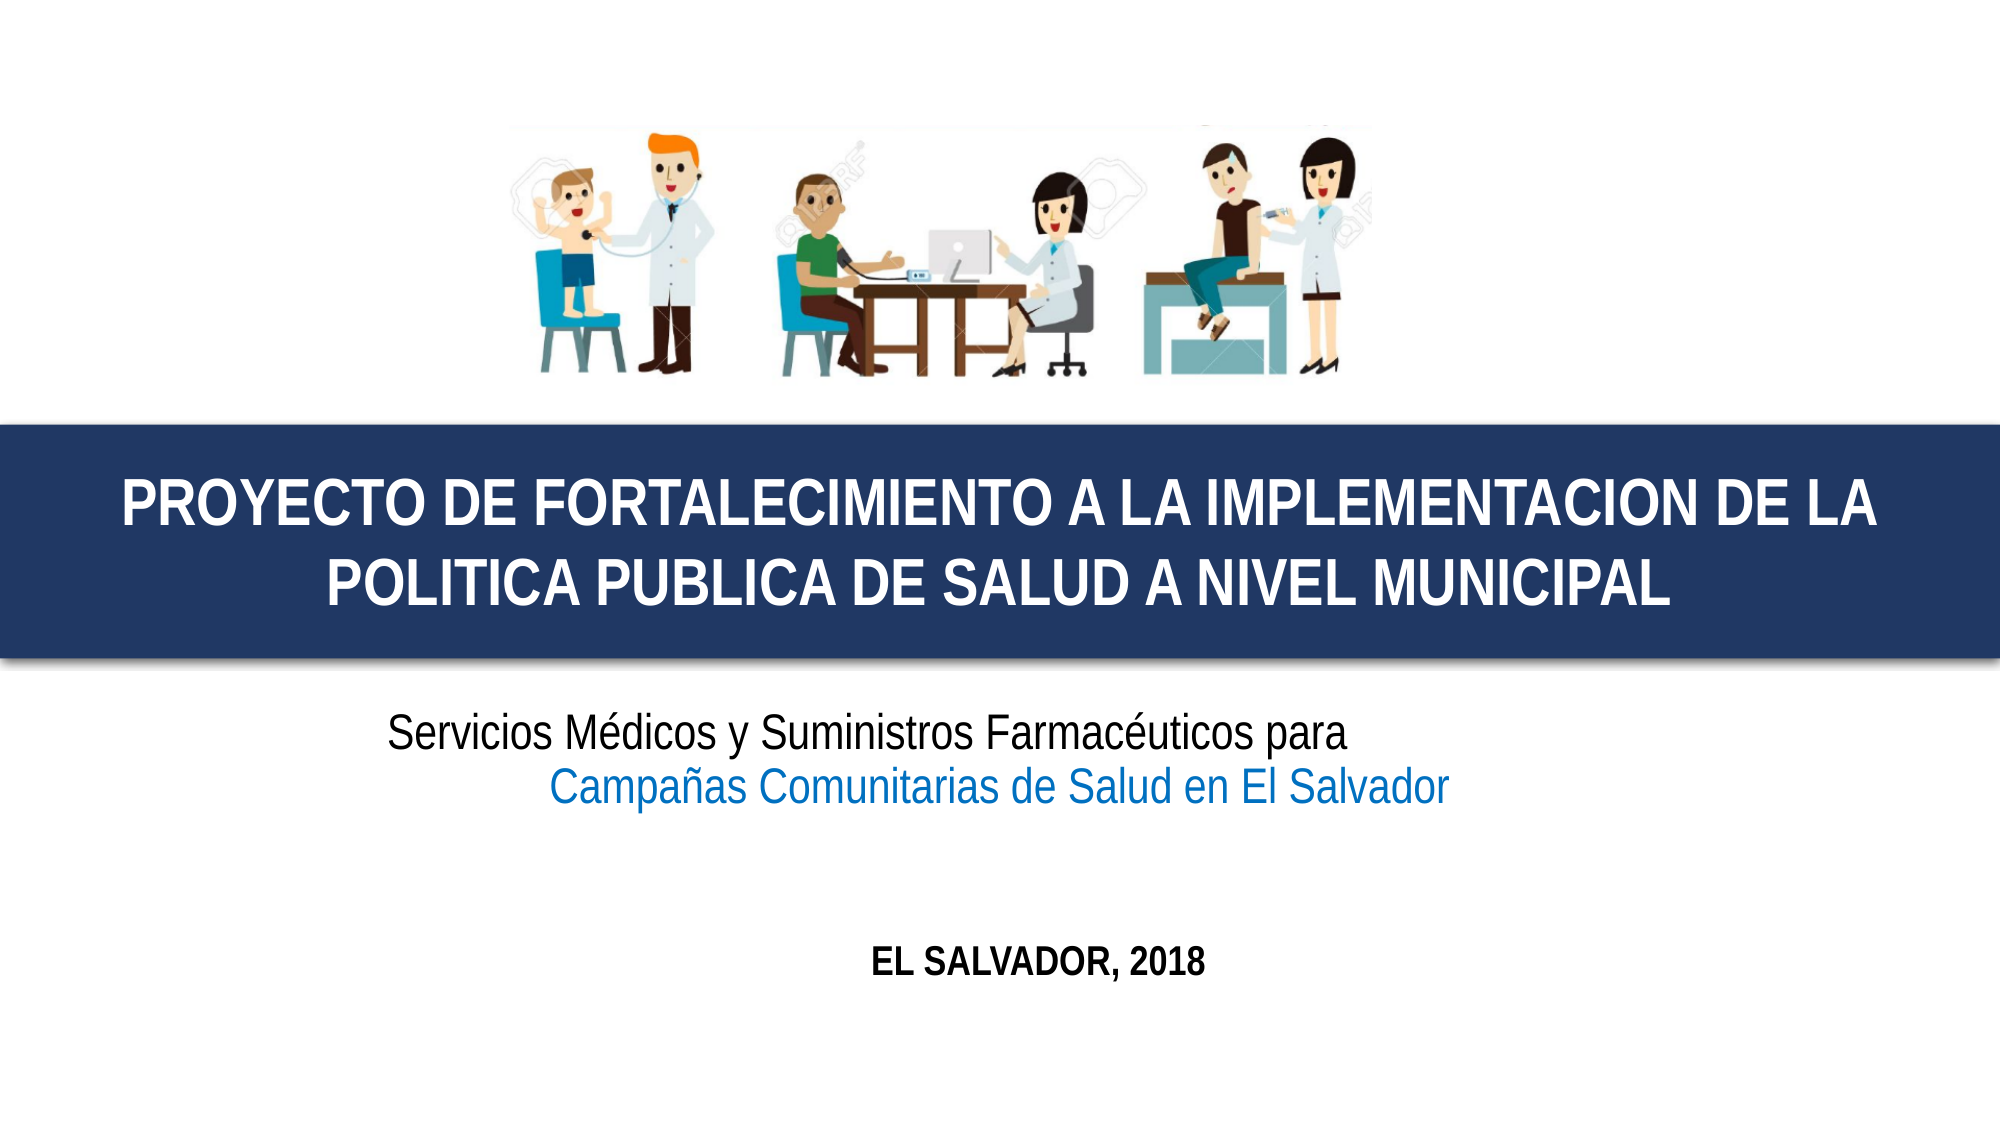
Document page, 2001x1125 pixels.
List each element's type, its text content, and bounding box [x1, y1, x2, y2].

picture [509, 125, 1372, 386]
text_box [0, 424, 2000, 659]
title Servicios Médicos y Suministros Farmacéuticos para Campañas Comunitarias de Salud en El Salvador [259, 706, 1741, 818]
text_box EL SALVADOR, 2018 [175, 853, 1901, 1071]
text_box PROYECTO DE FORTALECIMIENTO A LA IMPLEMENTACION DE LA POLITICA PUBLICA DE SALUD A NIVEL MUNICIPAL [93, 451, 1907, 706]
